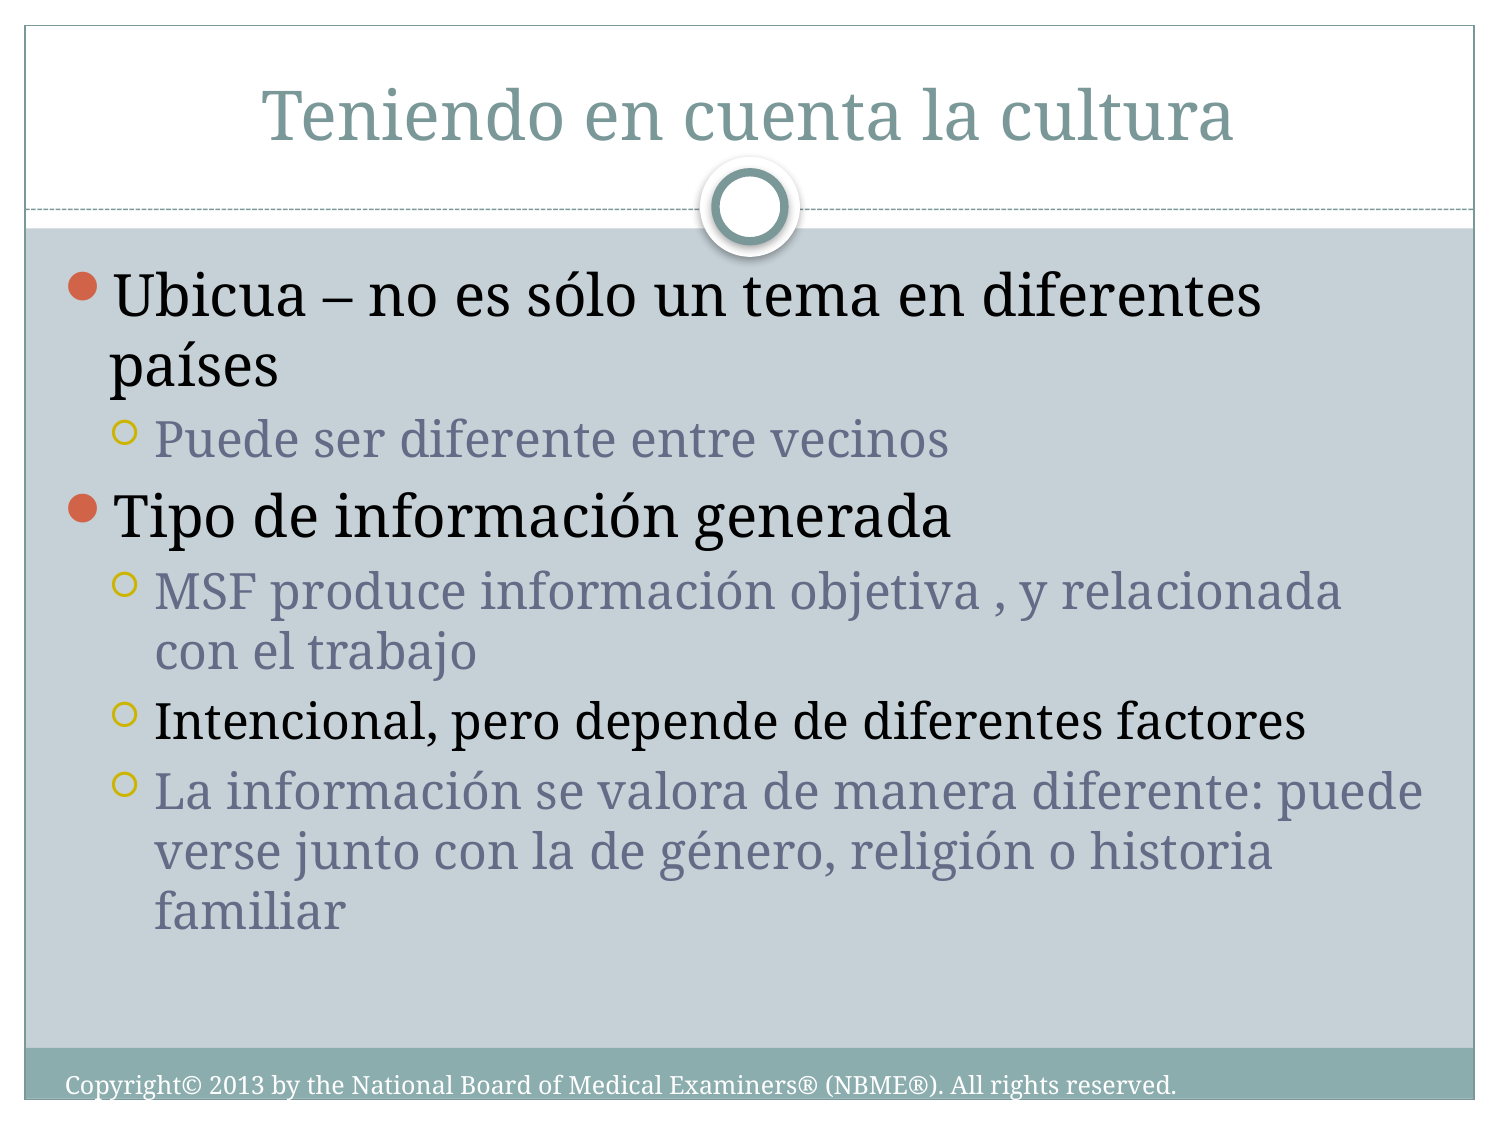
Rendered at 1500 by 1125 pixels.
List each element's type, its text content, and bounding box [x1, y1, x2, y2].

list Ubicua – no es sólo un tema en diferentes países Puede ser diferente entre vecinos Tipo de información generada MSF produce información objetiva , y relacionada con el trabajo Intencional, pero depende de diferentes factores La información se valora de manera diferente: puede verse junto con la de género, religión o historia familiar [49, 250, 1445, 1001]
title Teniendo en cuenta la cultura [49, 37, 1450, 162]
footer Copyright© 2013 by the National Board of Medical Examiners® (NBME®). All rights reserved. [50, 1062, 1338, 1112]
